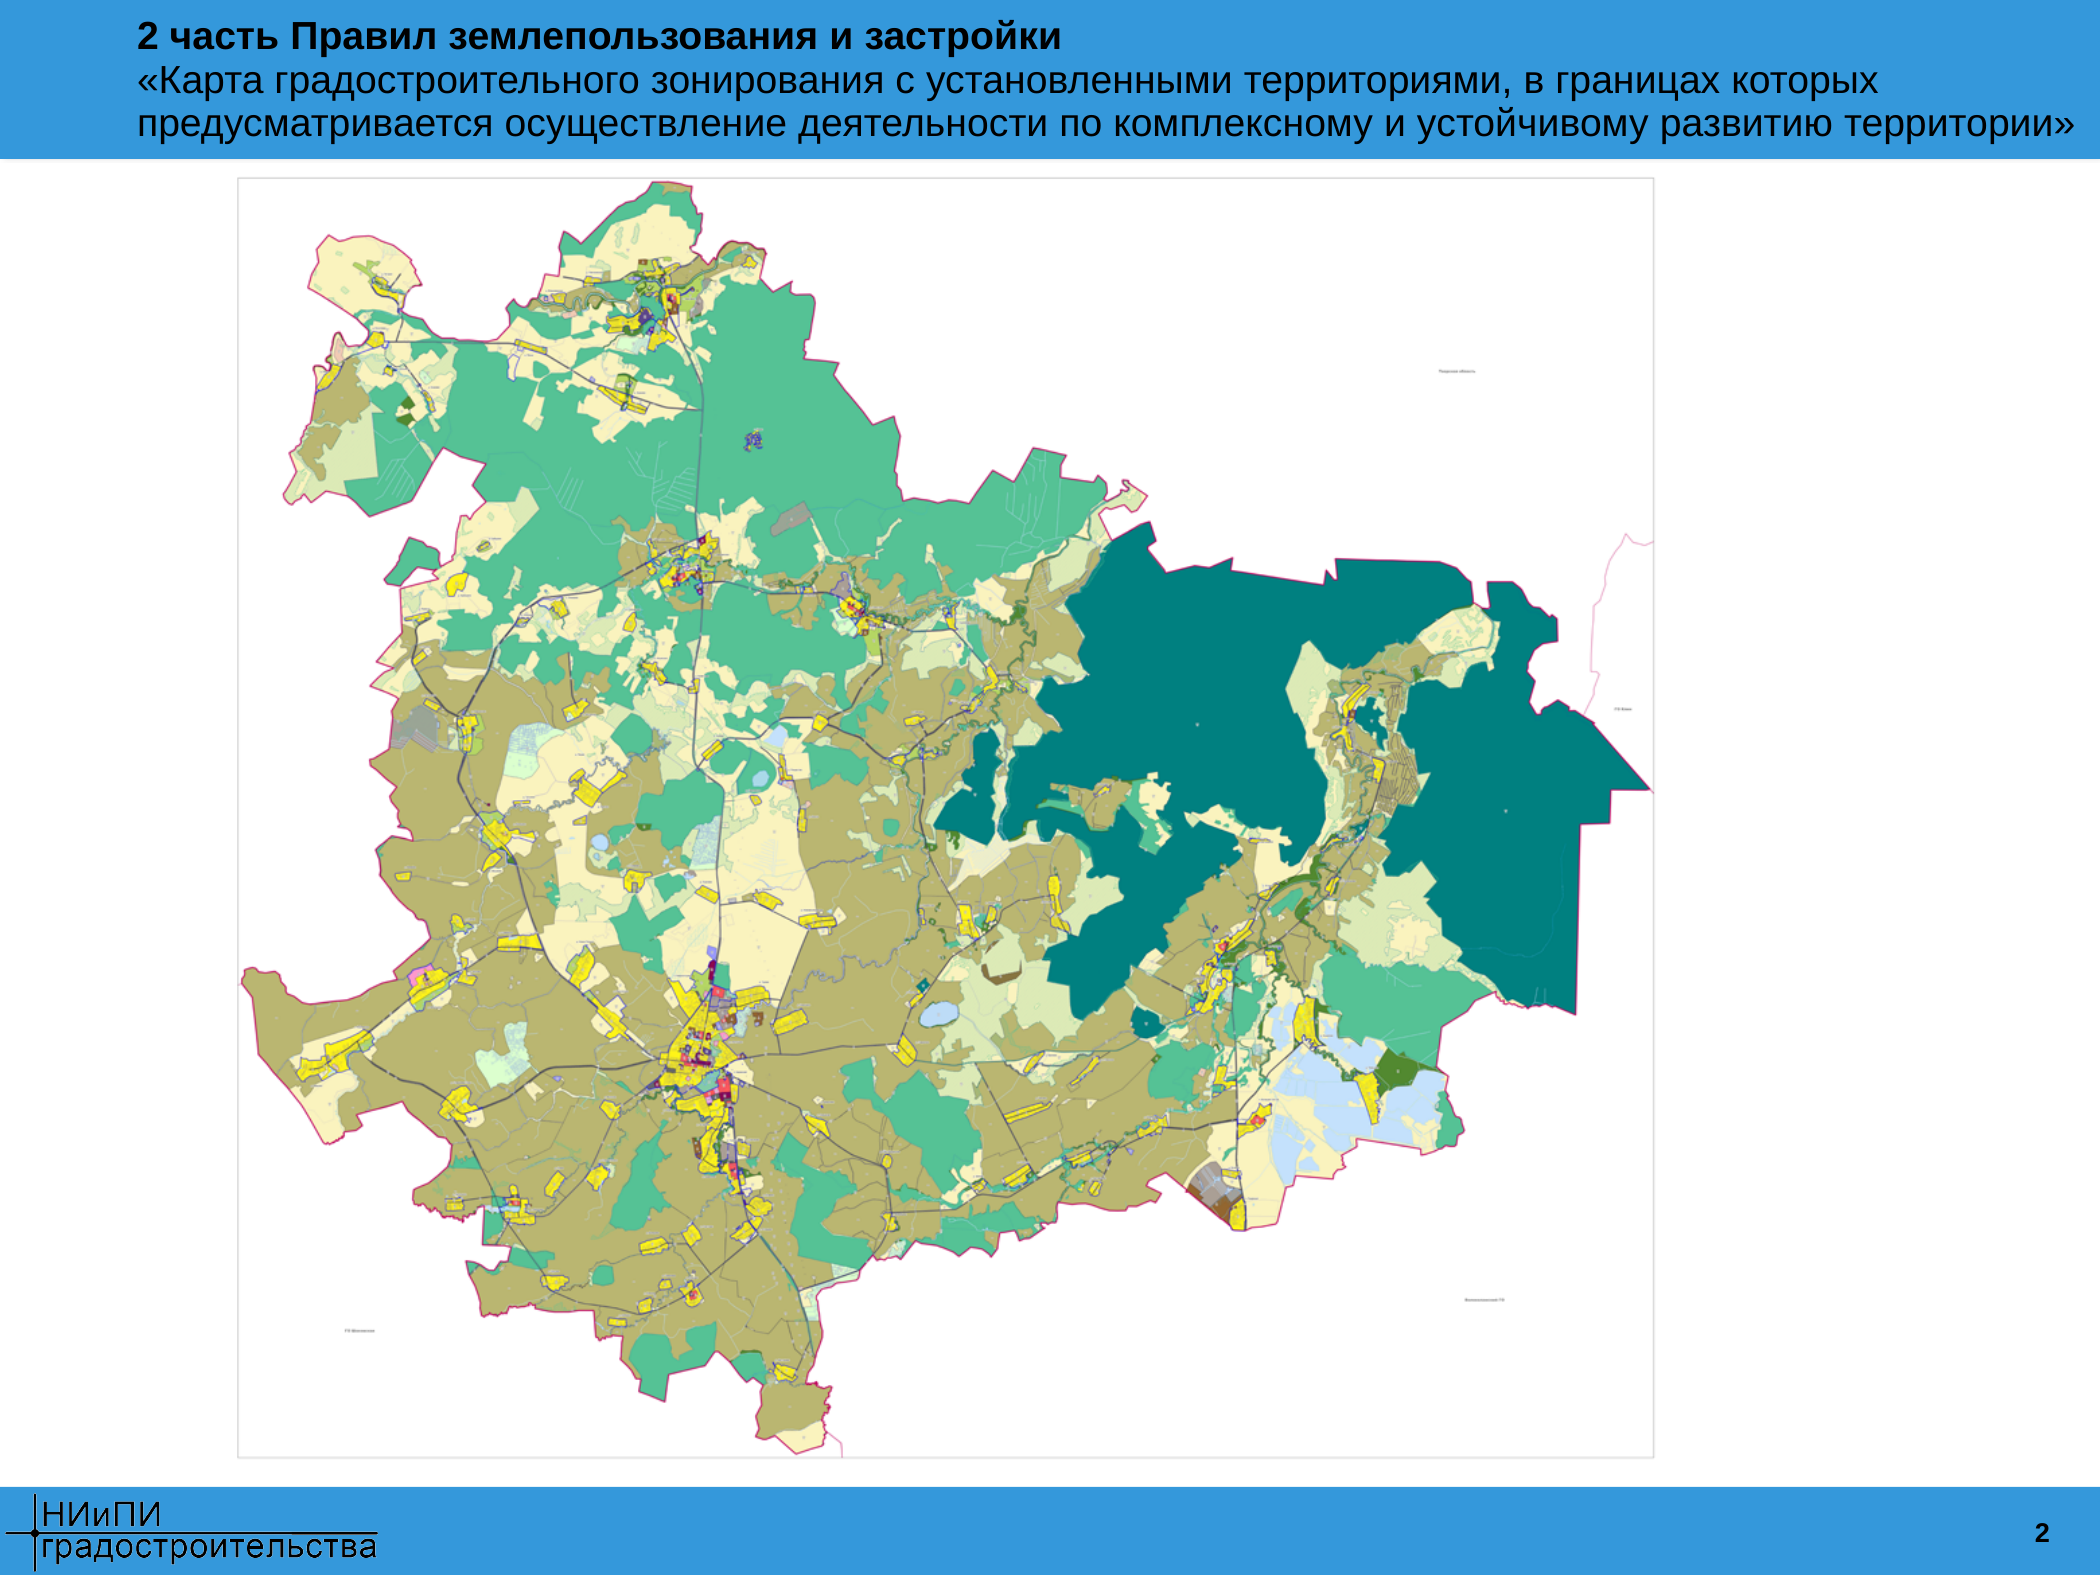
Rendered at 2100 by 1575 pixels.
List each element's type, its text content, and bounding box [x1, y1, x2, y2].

picture [236, 175, 1657, 1462]
text_box 2 часть Правил землепользования и застройки «Карта градостроительного зонирования с установленными территориями, в границах которых предусматривается осуществление деятельности по комплексному и устойчивому развитию территории» [0, 0, 2100, 159]
picture [0, 1488, 384, 1575]
text_box [0, 1486, 2100, 1575]
slide_number 2 [1890, 1503, 2065, 1560]
